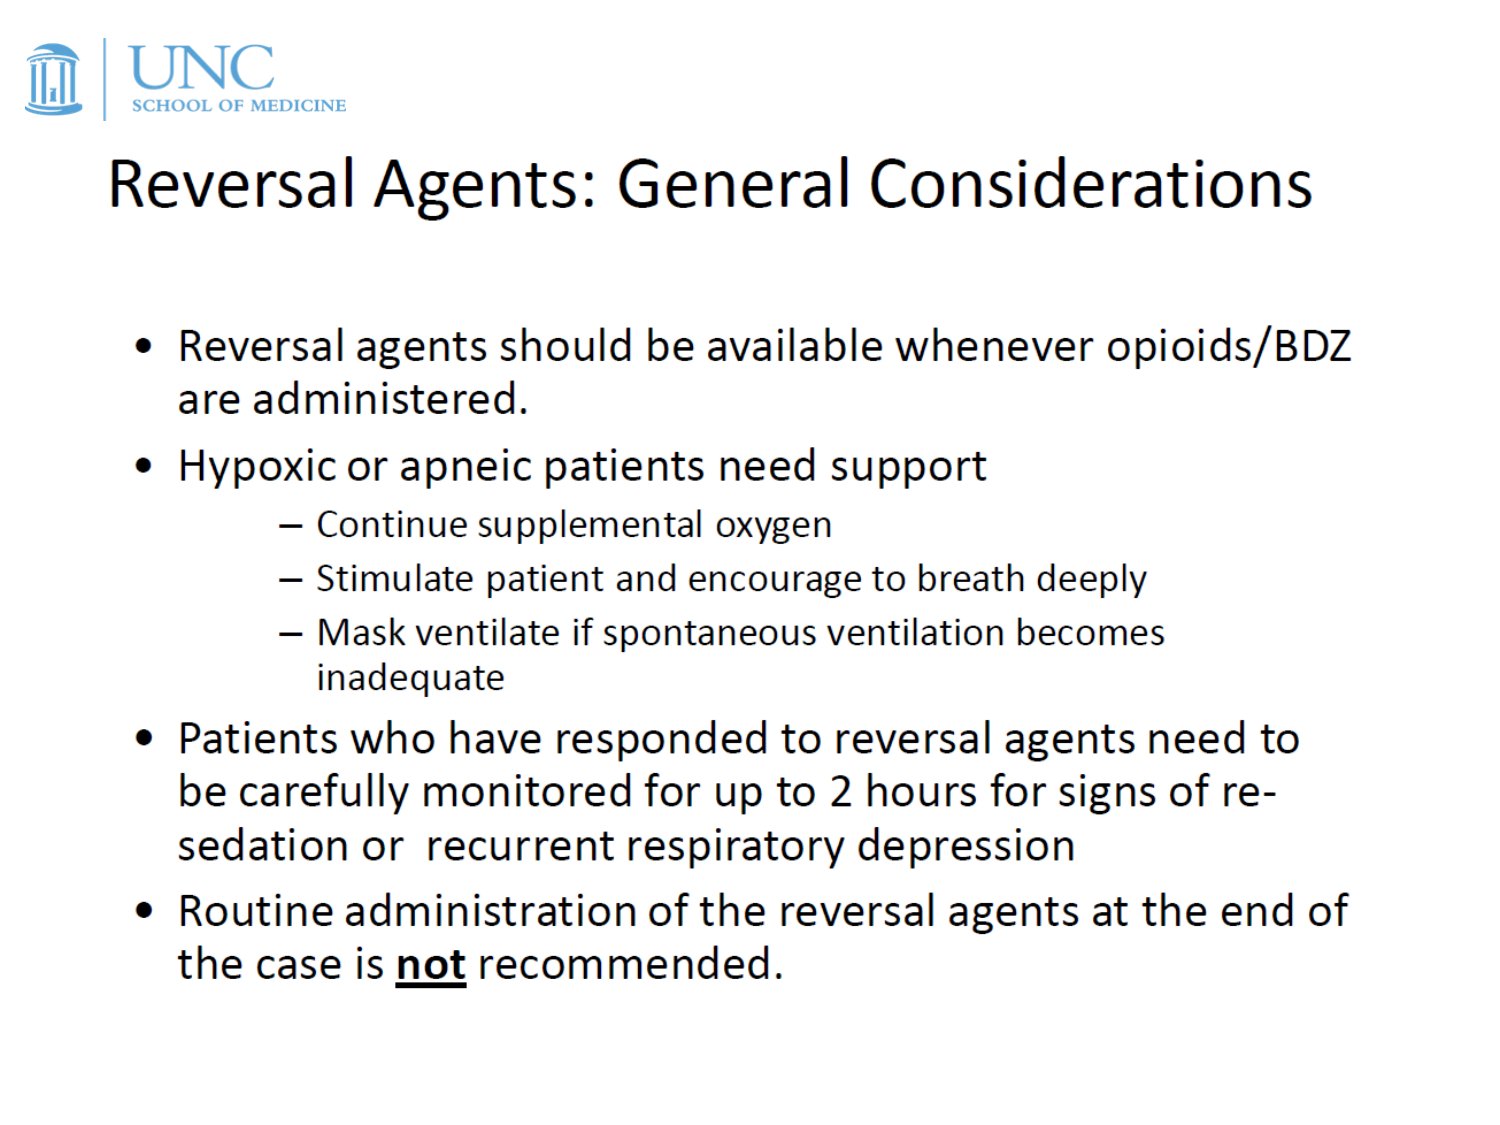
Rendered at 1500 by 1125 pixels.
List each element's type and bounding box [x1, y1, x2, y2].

picture [0, 124, 1476, 1040]
picture [24, 37, 347, 122]
